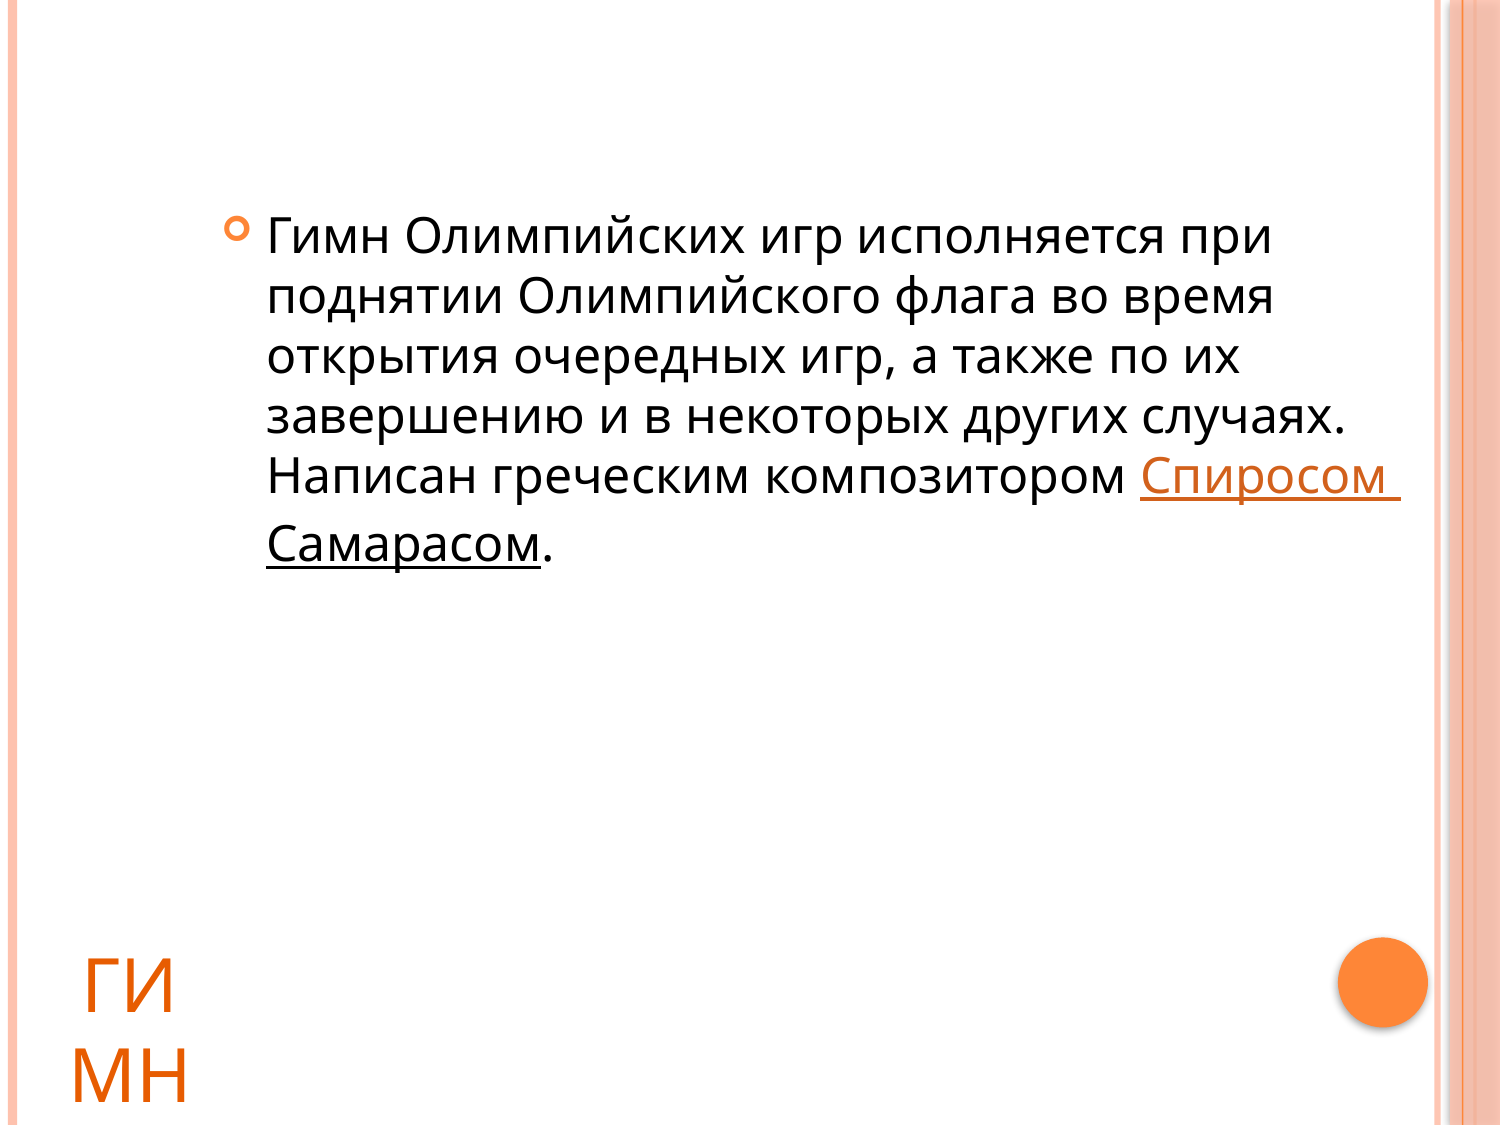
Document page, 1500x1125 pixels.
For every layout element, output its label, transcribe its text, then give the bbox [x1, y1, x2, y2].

title гимн [53, 54, 207, 1125]
list Гимн Олимпийских игр исполняется при поднятии Олимпийского флага во время открытия очередных игр, а также по их завершению и в некоторых других случаях. Написан греческим композитором Спиросом Самарасом. [206, 196, 1432, 996]
